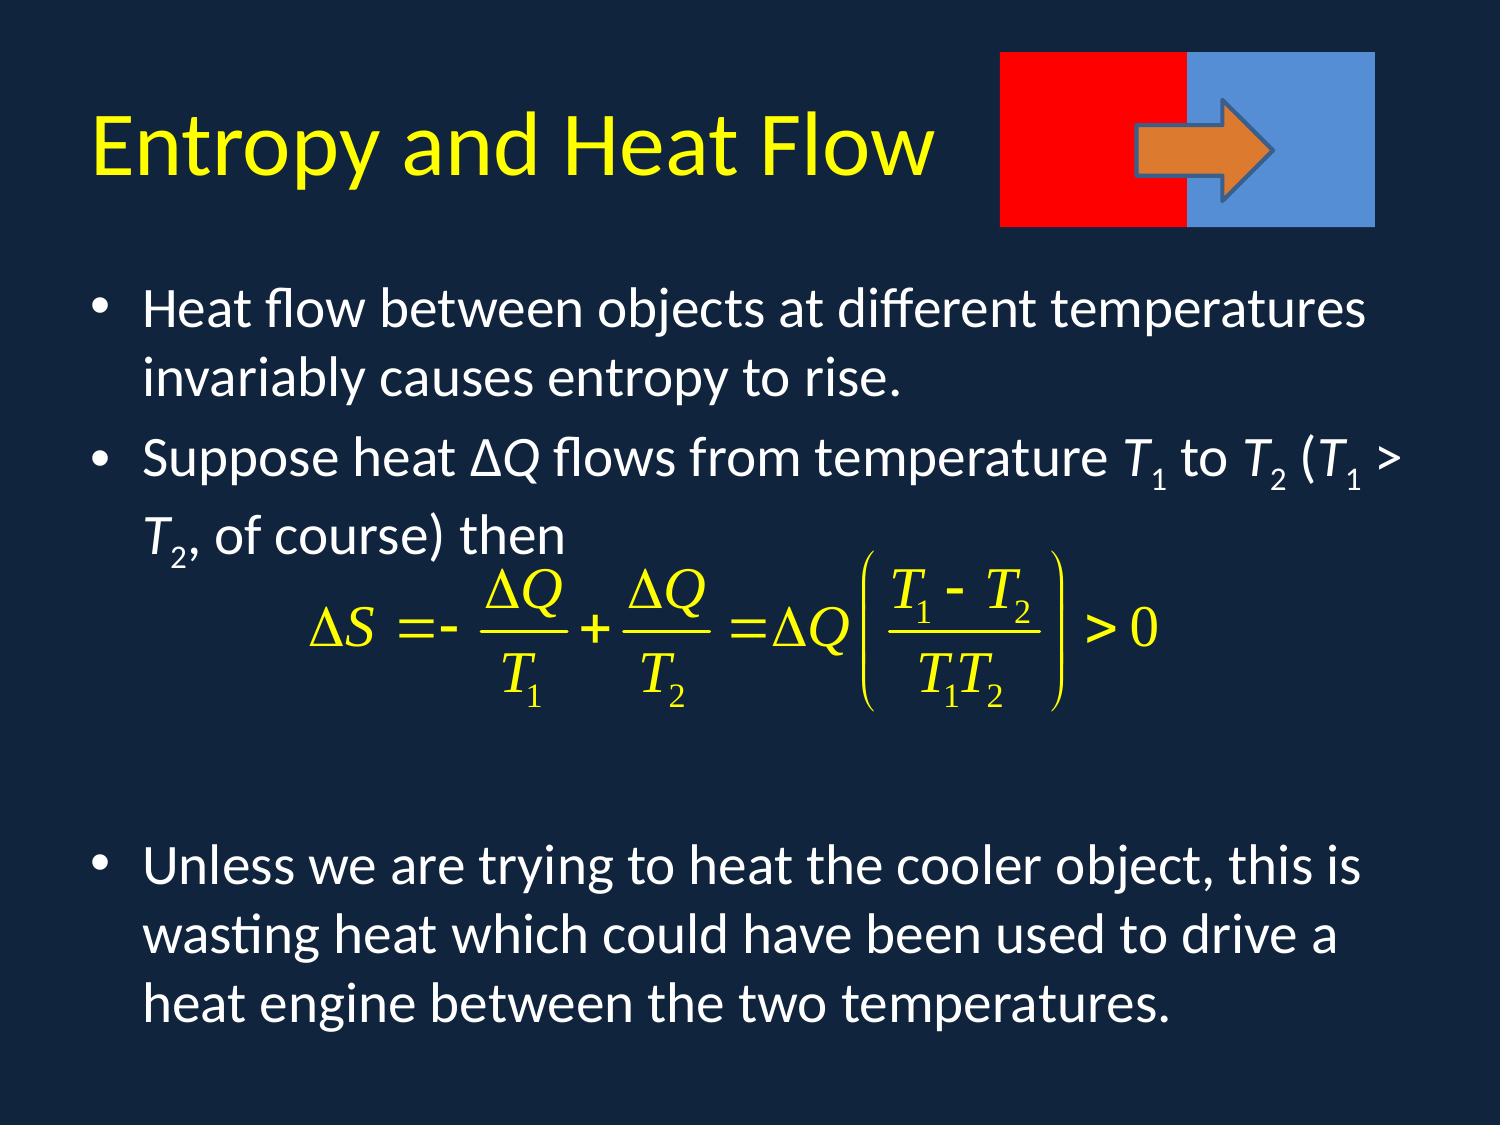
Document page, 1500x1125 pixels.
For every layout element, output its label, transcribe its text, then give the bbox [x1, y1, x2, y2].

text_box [299, 537, 1169, 726]
title Entropy and Heat Flow [75, 45, 1425, 233]
list Heat flow between objects at different temperatures invariably causes entropy to rise. Suppose heat ΔQ flows from temperature T1 to T2 (T1 > T2, of course) then Unless we are trying to heat the cooler object, this is wasting heat which could have been used to drive a heat engine between the two temperatures. [75, 262, 1425, 1125]
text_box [999, 51, 1376, 228]
